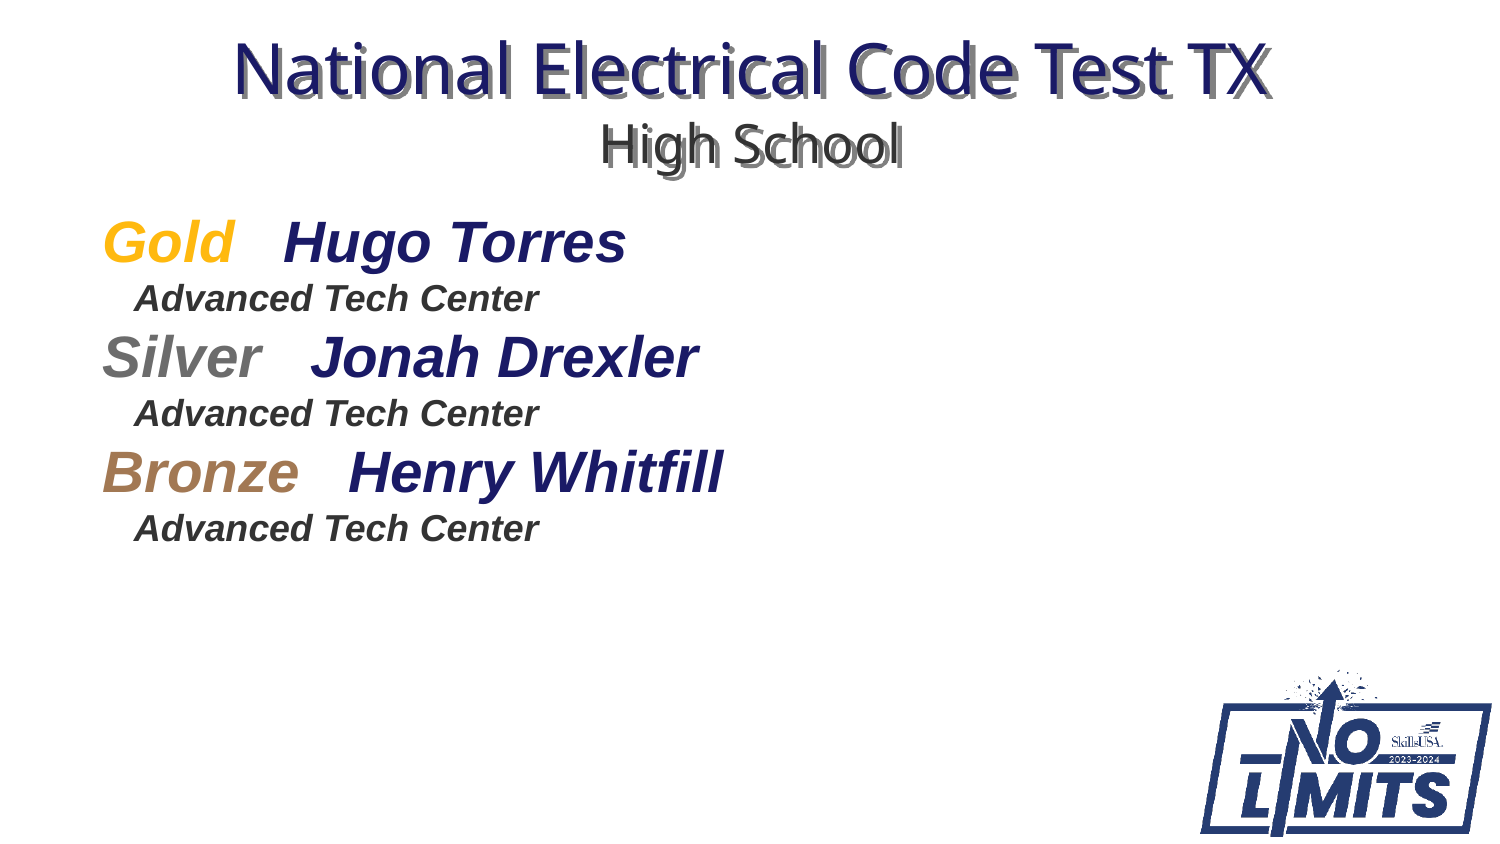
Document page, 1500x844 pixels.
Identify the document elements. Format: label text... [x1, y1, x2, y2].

picture [1200, 669, 1492, 837]
list Gold Hugo Torres Advanced Tech Center Silver Jonah Drexler Advanced Tech Center Bronze Henry Whitfill Advanced Tech Center [87, 196, 1438, 810]
title National Electrical Code Test TX High School [0, 13, 1500, 185]
